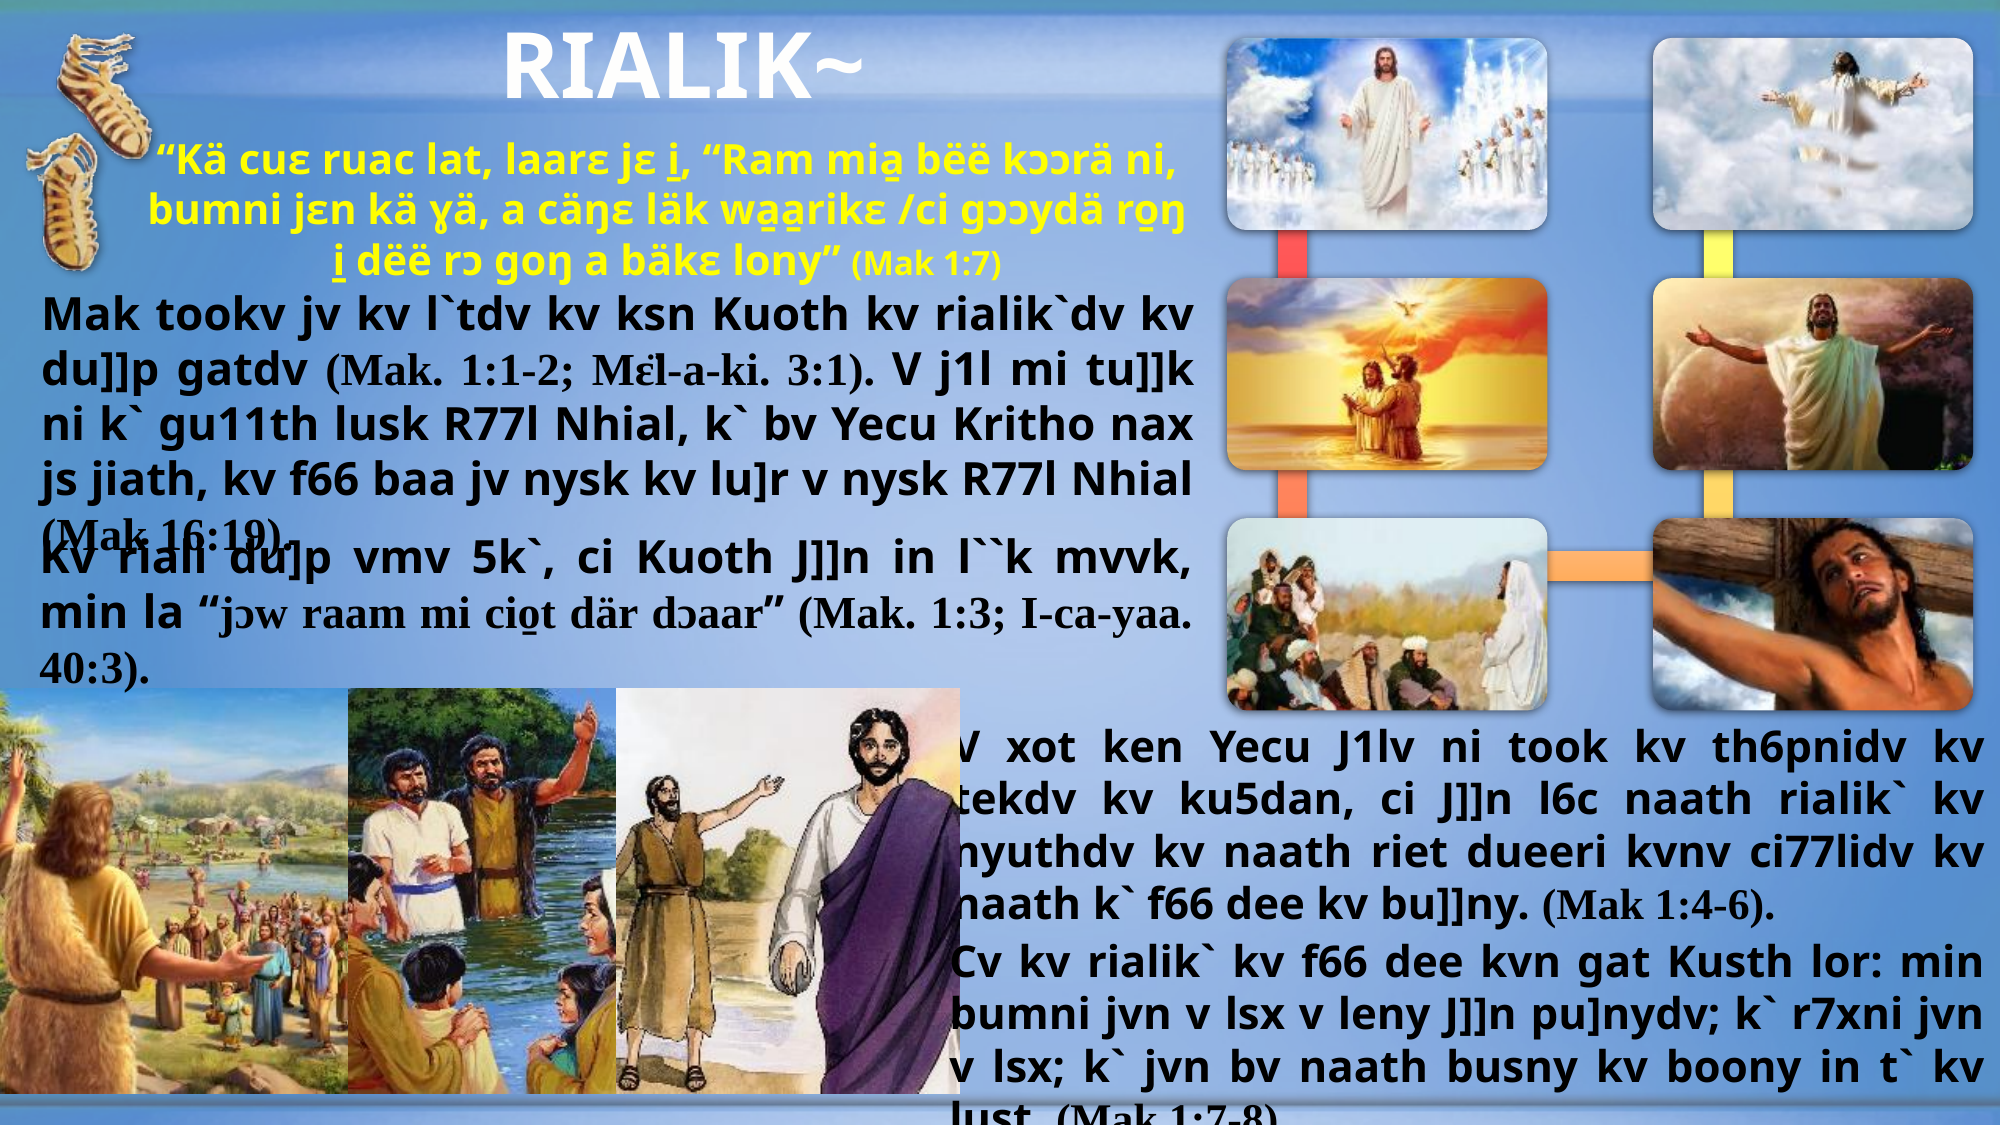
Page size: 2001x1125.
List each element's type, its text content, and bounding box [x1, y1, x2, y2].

text_box RIALIK~ [163, 0, 1227, 125]
picture [10, 14, 165, 288]
text_box Kv riali du]p vmv 5k`, ci Kuoth J]]n in l``k mvvk, min la “jɔw raam mi cio̱t där dɔaar” (Mak. 1:3; I-ca-yaa. 40:3). [24, 520, 1208, 701]
text_box “Kä cuɛ ruac lat, laarɛ jɛ i̱, “Ram mia̱ bëë kɔɔrä ni, bumni jɛn kä ɣä, a cäŋɛ läk wa̱a̱rikɛ /ci gɔɔydä ro̱ŋ i̱ dëë rɔ goŋ a bäkɛ lony” (Mak 1:7) [172, 125, 1210, 277]
text_box Mak tookv jv kv l`tdv kv ksn Kuoth kv rialik`dv kv du]]p gatdv (Mak. 1:1-2; Mɛ̈l-a-ki. 3:1). V j1l mi tu]]k ni k` gu11th lusk R77l Nhial, k` bv Yecu Kritho nax js jiath, kv f66 baa jv nysk kv lu]r v nysk R77l Nhial (Mak 16:19). [26, 277, 1210, 567]
picture [0, 687, 961, 1094]
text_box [1226, 16, 1975, 732]
text_box Cv kv rialik` kv f66 dee kvn gat Kusth lor: min bumni jvn v lsx v leny J]]n pu]nydv; k` r7xni jvn v lsx; k` jvn bv naath busny kv boony in t` kv lust. (Mak 1:7-8). [934, 926, 2000, 1125]
text_box V xot ken Yecu J1lv ni took kv th6pnidv kv tekdv kv ku5dan, ci J]]n l6c naath rialik` kv nyuthdv kv naath riet dueeri kvnv ci77lidv kv naath k` f66 dee kv bu]]ny. (Mak 1:4-6). [961, 710, 2000, 926]
